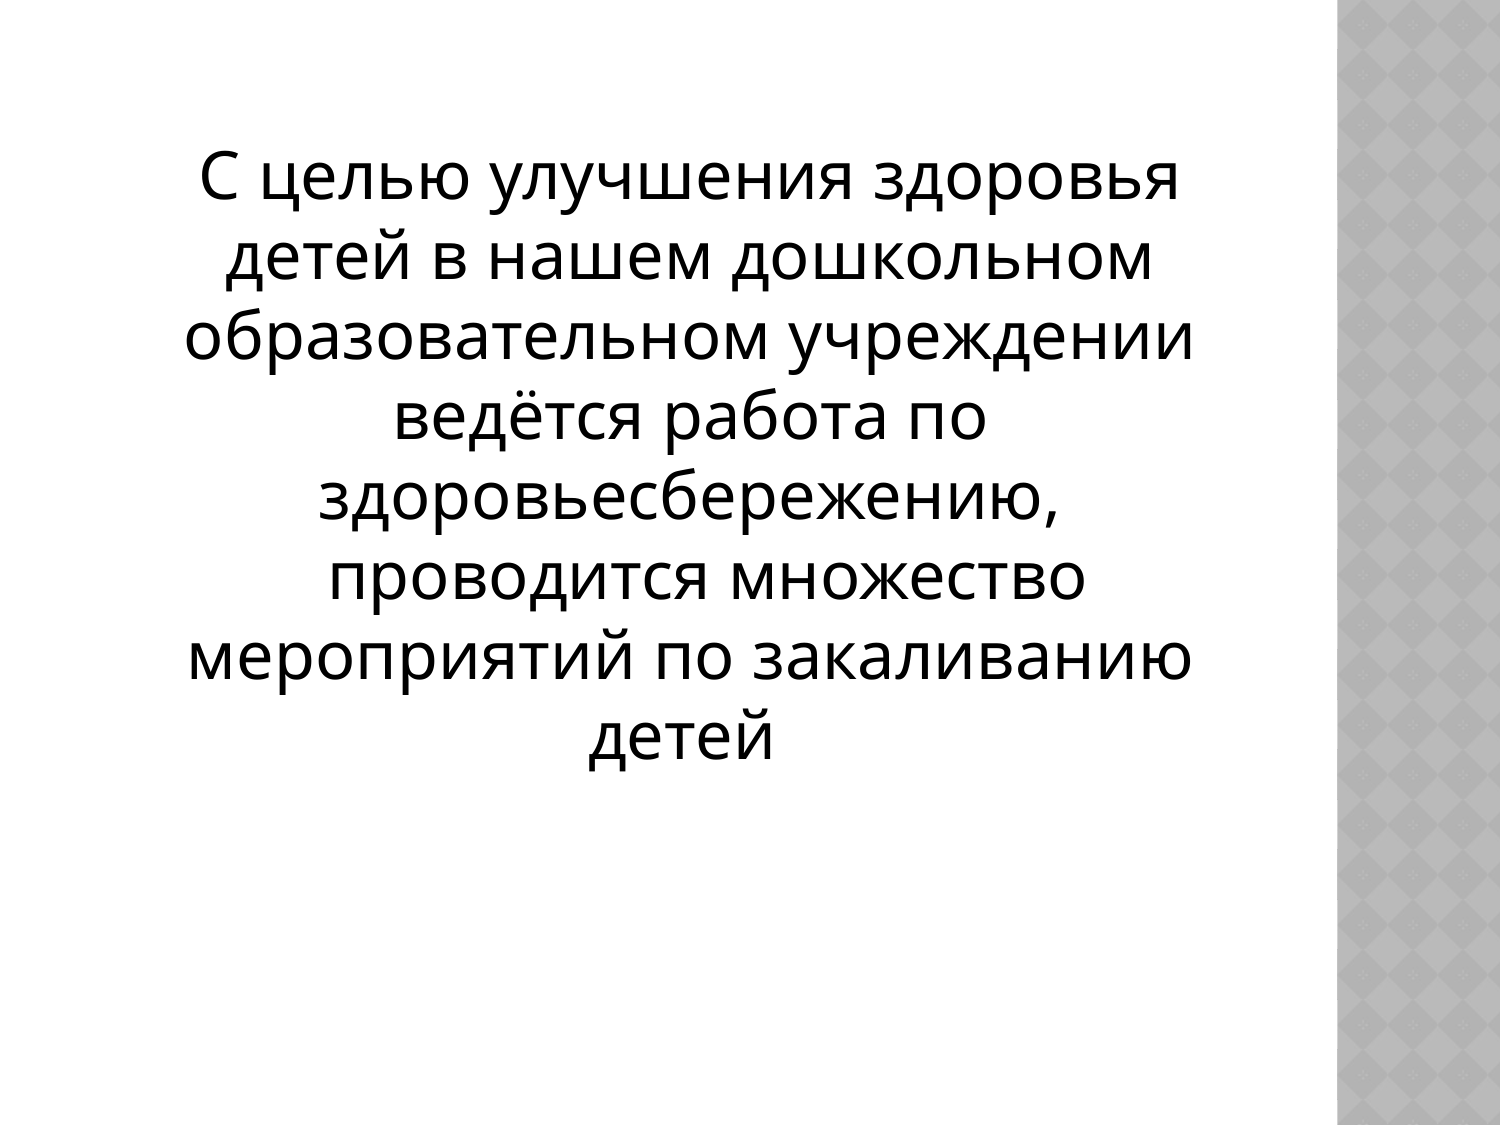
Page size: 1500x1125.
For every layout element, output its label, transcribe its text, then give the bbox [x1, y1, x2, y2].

text_box С целью улучшения здоровья детей в нашем дошкольном образовательном учреждении ведётся работа по здоровьесбережению, проводится множество мероприятий по закаливанию детей [100, 125, 1282, 780]
